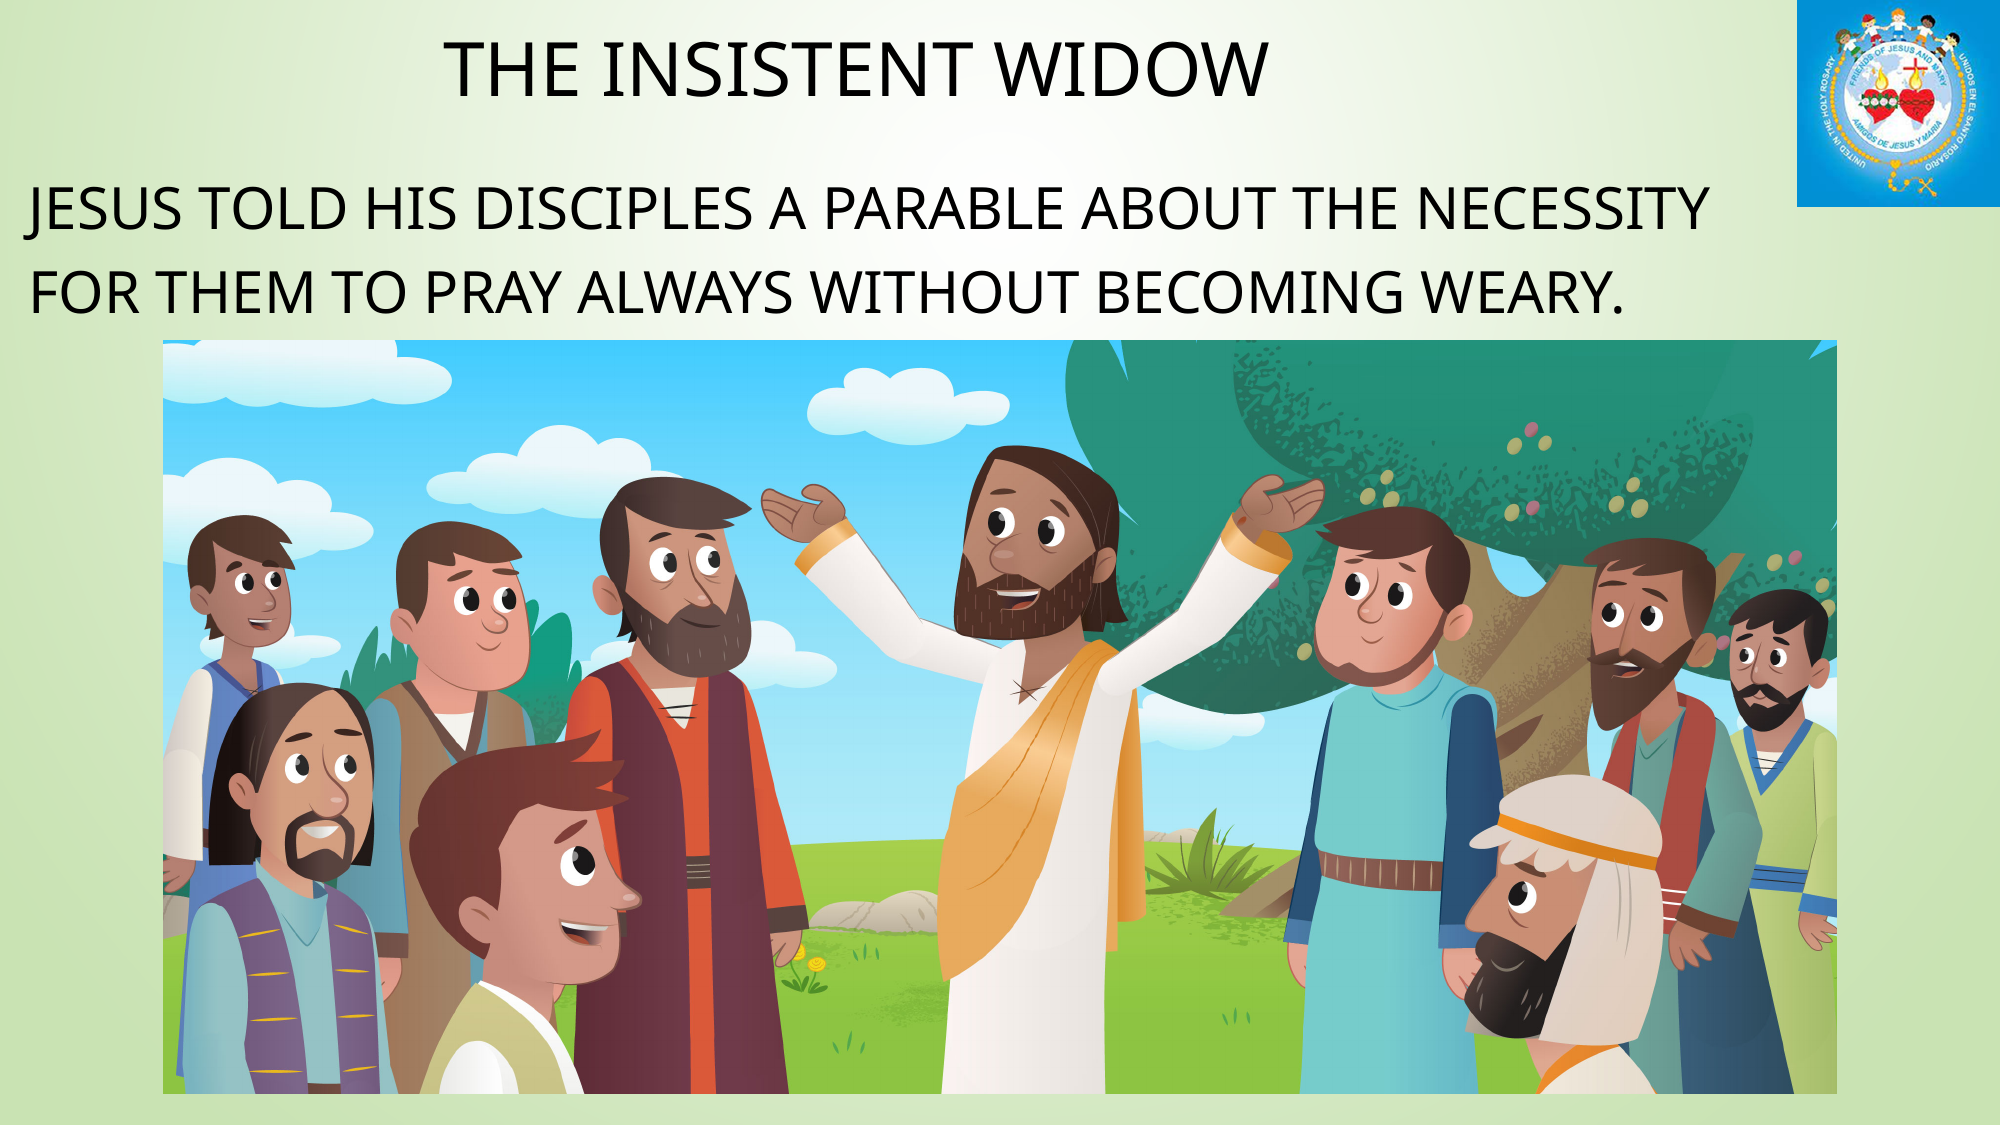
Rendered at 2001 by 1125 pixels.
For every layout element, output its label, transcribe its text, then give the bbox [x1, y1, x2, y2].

picture [0, 0, 2000, 1125]
picture [1818, 8, 1977, 197]
list Jesus told his disciples a parable about the necessity for them to pray always without becoming weary. [13, 149, 1822, 357]
title THE INSISTENT WIDOW [200, 12, 1514, 131]
